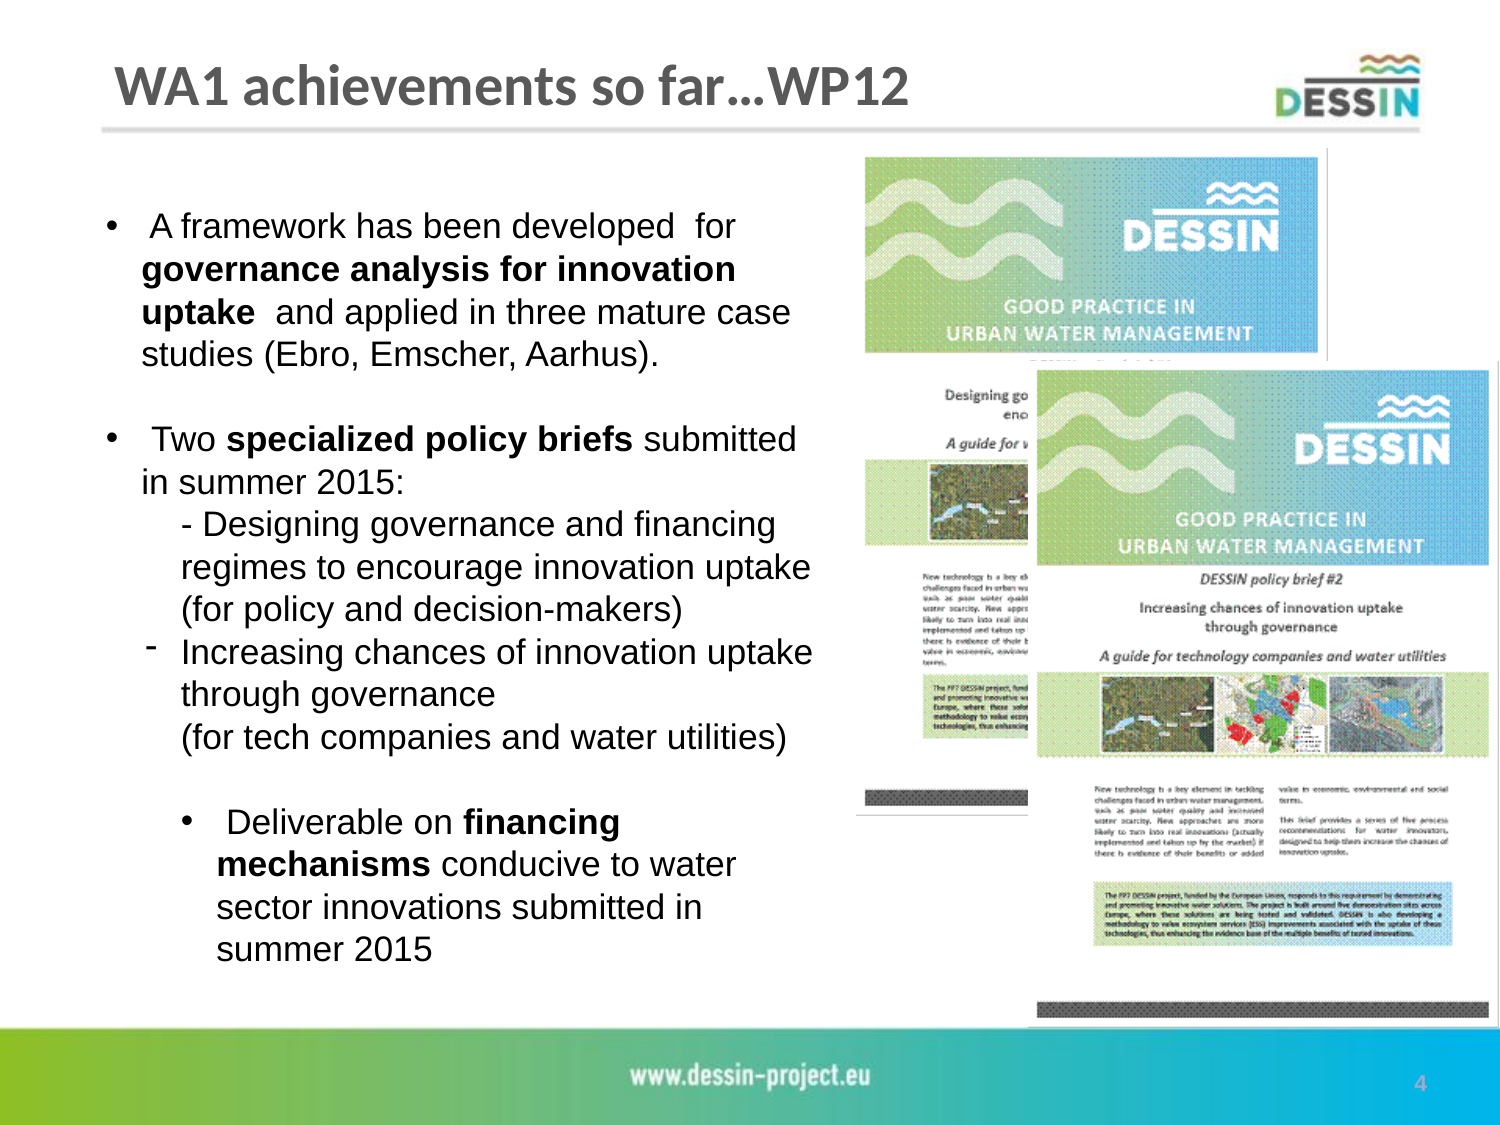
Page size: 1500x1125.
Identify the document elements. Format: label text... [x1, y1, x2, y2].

text_box [72, 30, 1075, 135]
slide_number 4 [1367, 1060, 1428, 1104]
text_box WA1 achievements so far…WP12 [100, 39, 1463, 125]
text_box A framework has been developed for governance analysis for innovation uptake and applied in three mature case studies (Ebro, Emscher, Aarhus). Two specialized policy briefs submitted in summer 2015: - Designing governance and financing regimes to encourage innovation uptake (for policy and decision-makers) Increasing chances of innovation uptake through governance (for tech companies and water utilities) Deliverable on financing mechanisms conducive to water sector innovations submitted in summer 2015 [91, 196, 833, 977]
picture [0, 0, 1500, 1125]
